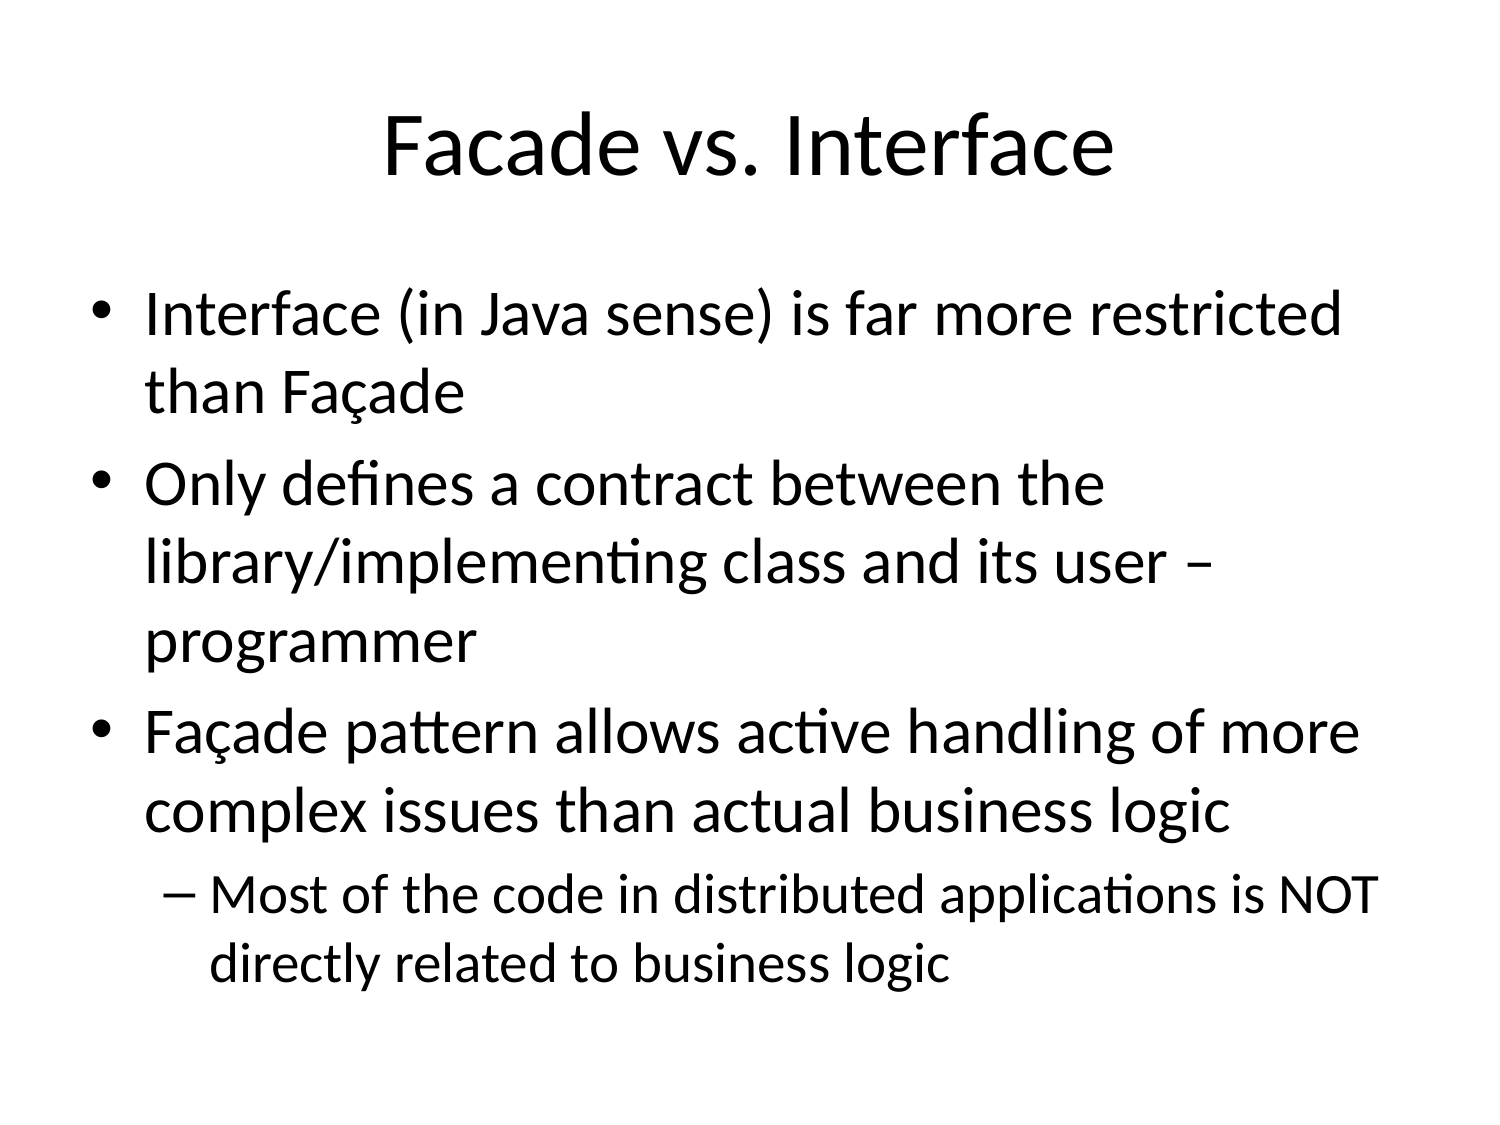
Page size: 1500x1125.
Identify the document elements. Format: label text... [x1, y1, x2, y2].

list Interface (in Java sense) is far more restricted than Façade Only defines a contract between the library/implementing class and its user – programmer Façade pattern allows active handling of more complex issues than actual business logic Most of the code in distributed applications is NOT directly related to business logic [75, 262, 1425, 1005]
title Facade vs. Interface [75, 45, 1425, 233]
